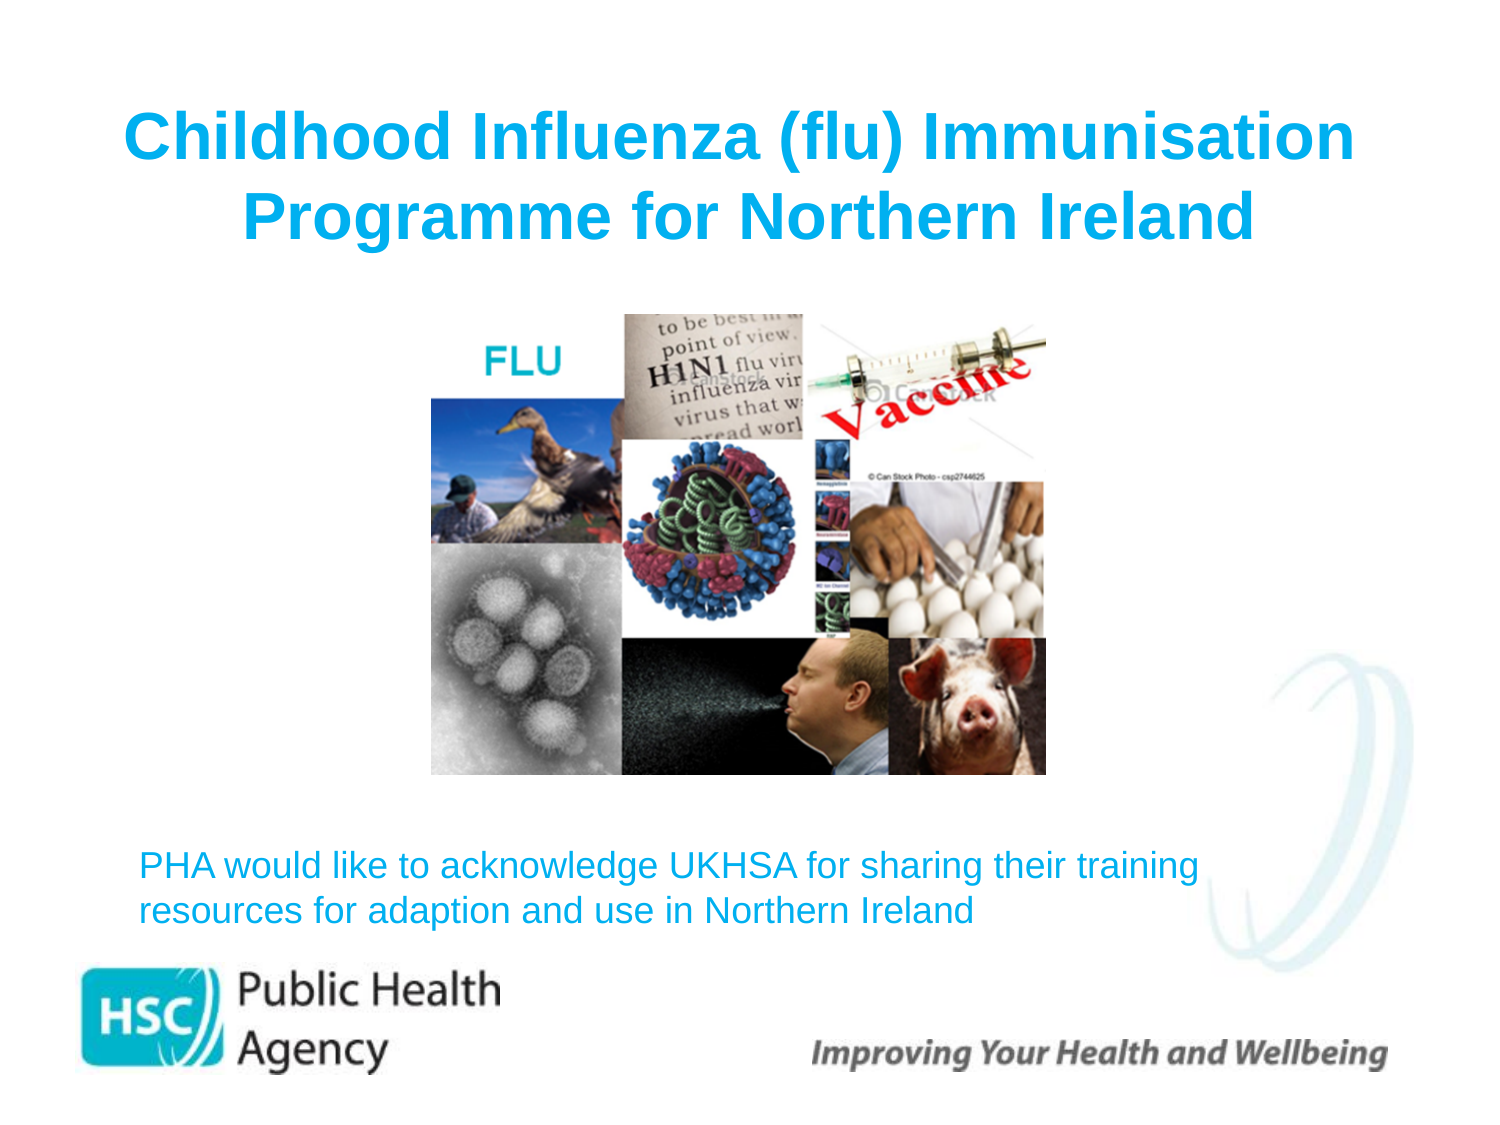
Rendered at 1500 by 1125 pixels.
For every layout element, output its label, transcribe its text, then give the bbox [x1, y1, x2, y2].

title Childhood Influenza (flu) Immunisation Programme for Northern Ireland [29, 78, 1471, 268]
picture [812, 1039, 1388, 1072]
text_box PHA would like to acknowledge UKHSA for sharing their training resources for adaption and use in Northern Ireland [123, 834, 1376, 939]
picture [1187, 649, 1417, 978]
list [430, 314, 1046, 776]
picture [75, 962, 500, 1075]
